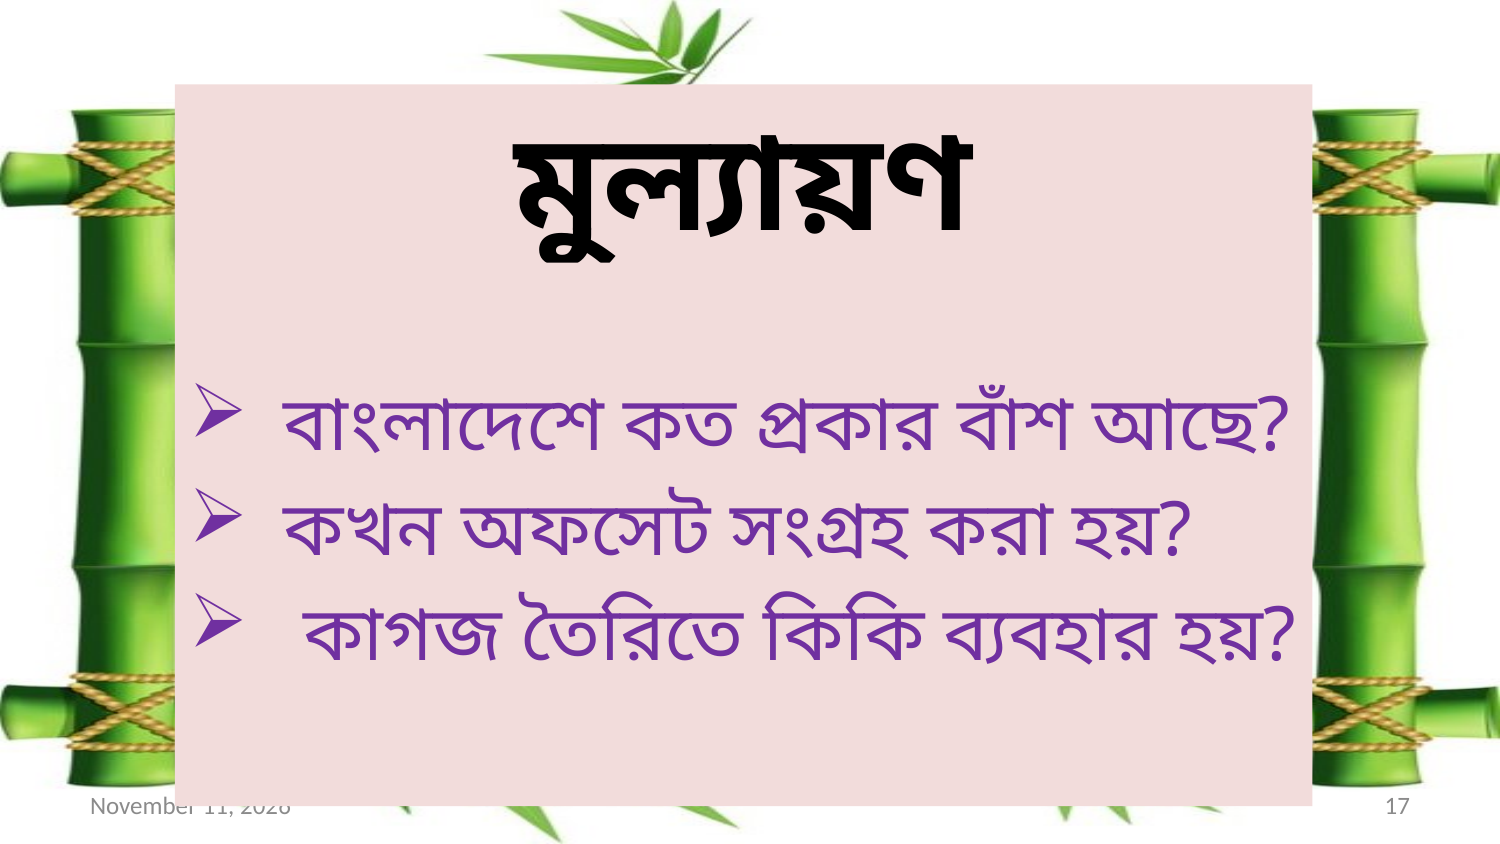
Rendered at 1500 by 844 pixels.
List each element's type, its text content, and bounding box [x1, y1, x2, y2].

subtitle বাংলাদেশে কত প্রকার বাঁশ আছে? কখন অফসেট সংগ্রহ করা হয়? কাগজ তৈরিতে কিকি ব্যবহার হয়? [174, 262, 1313, 807]
slide_number 17 [1074, 782, 1425, 827]
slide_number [75, 782, 425, 827]
picture [0, 0, 1500, 844]
title মুল্যায়ণ [174, 84, 1313, 262]
